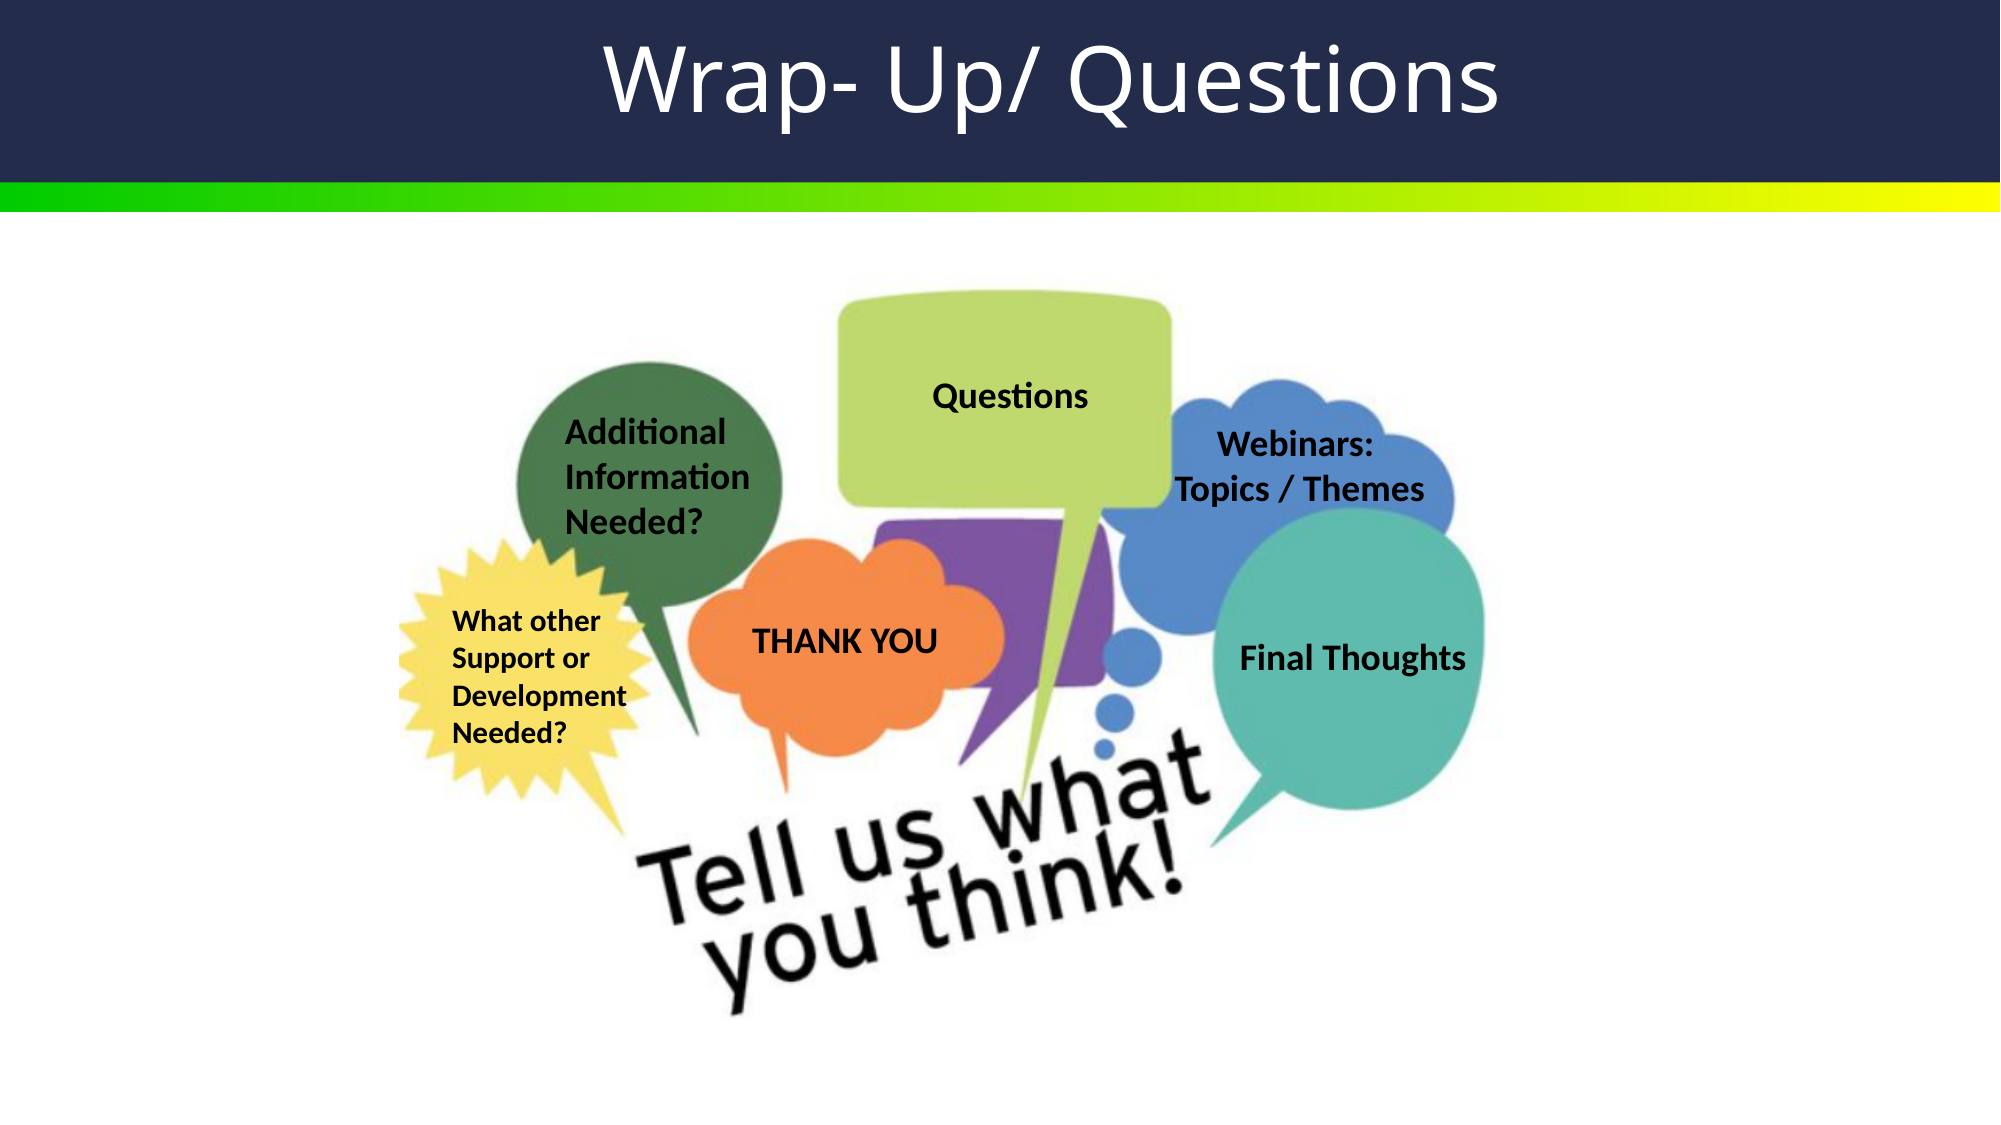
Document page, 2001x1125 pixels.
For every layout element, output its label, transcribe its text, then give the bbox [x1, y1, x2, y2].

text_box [399, 274, 1525, 1041]
title Wrap- Up/ Questions [587, 0, 1525, 166]
